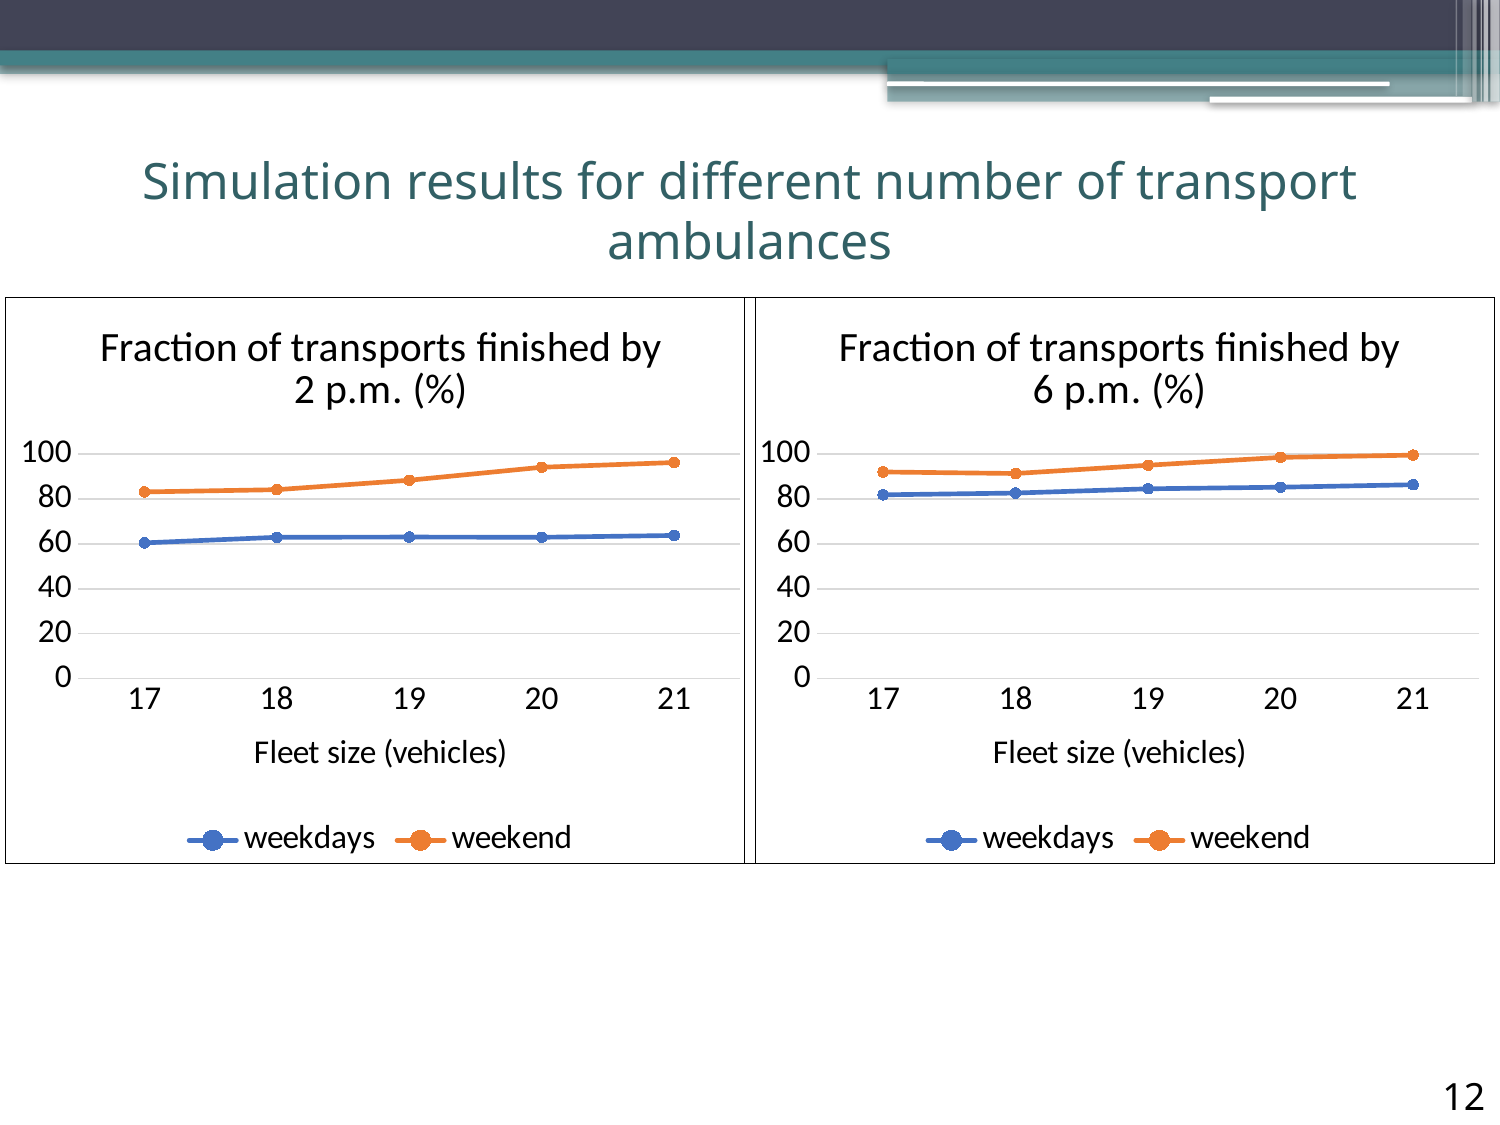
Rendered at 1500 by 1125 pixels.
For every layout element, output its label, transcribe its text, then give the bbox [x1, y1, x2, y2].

text_box 12 [1399, 1065, 1500, 1125]
chart [5, 297, 1495, 864]
text_box Simulation results for different number of transport ambulances [41, 141, 1459, 294]
